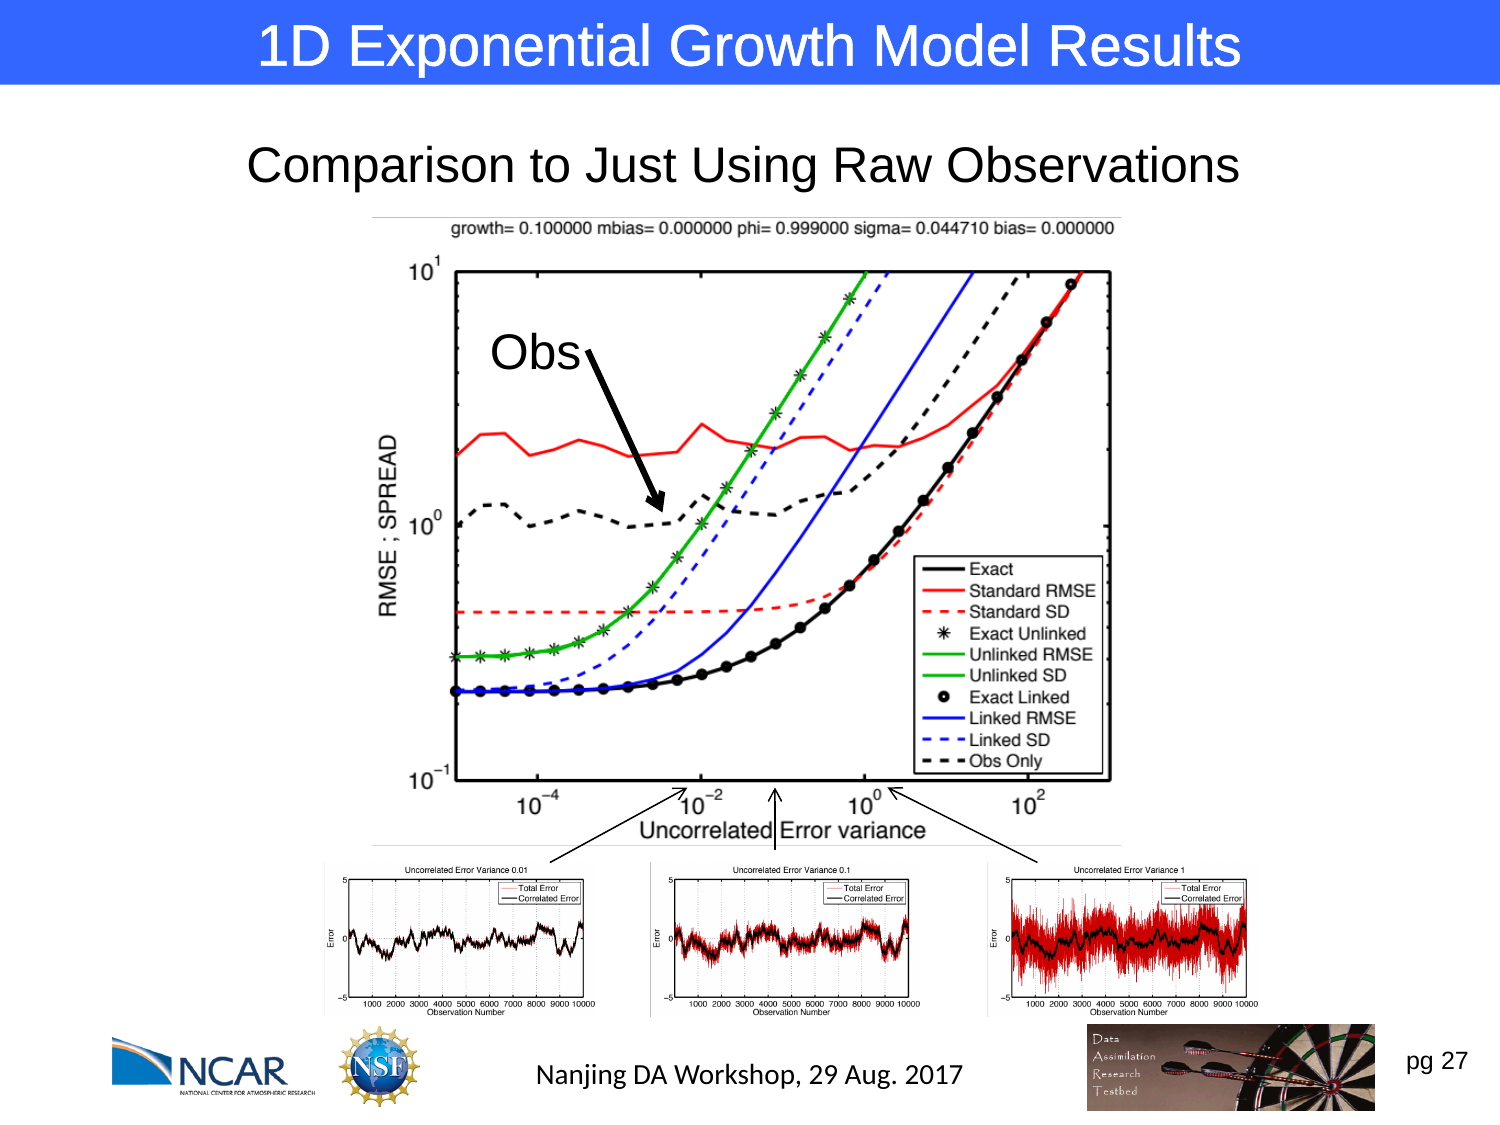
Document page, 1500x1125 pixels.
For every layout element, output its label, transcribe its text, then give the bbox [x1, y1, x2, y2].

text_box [587, 349, 663, 513]
text_box 1D Exponential Growth Model Results [0, 0, 1500, 85]
picture [987, 862, 1259, 1017]
text_box Comparison to Just Using Raw Observations [24, 124, 1463, 200]
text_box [887, 787, 1038, 863]
picture [371, 212, 1122, 846]
picture [112, 1037, 315, 1095]
picture [649, 862, 921, 1017]
picture [337, 1024, 421, 1108]
picture [1087, 1024, 1375, 1111]
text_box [549, 787, 688, 863]
picture [324, 862, 596, 1017]
footer Nanjing DA Workshop, 29 Aug. 2017 [512, 1042, 988, 1103]
